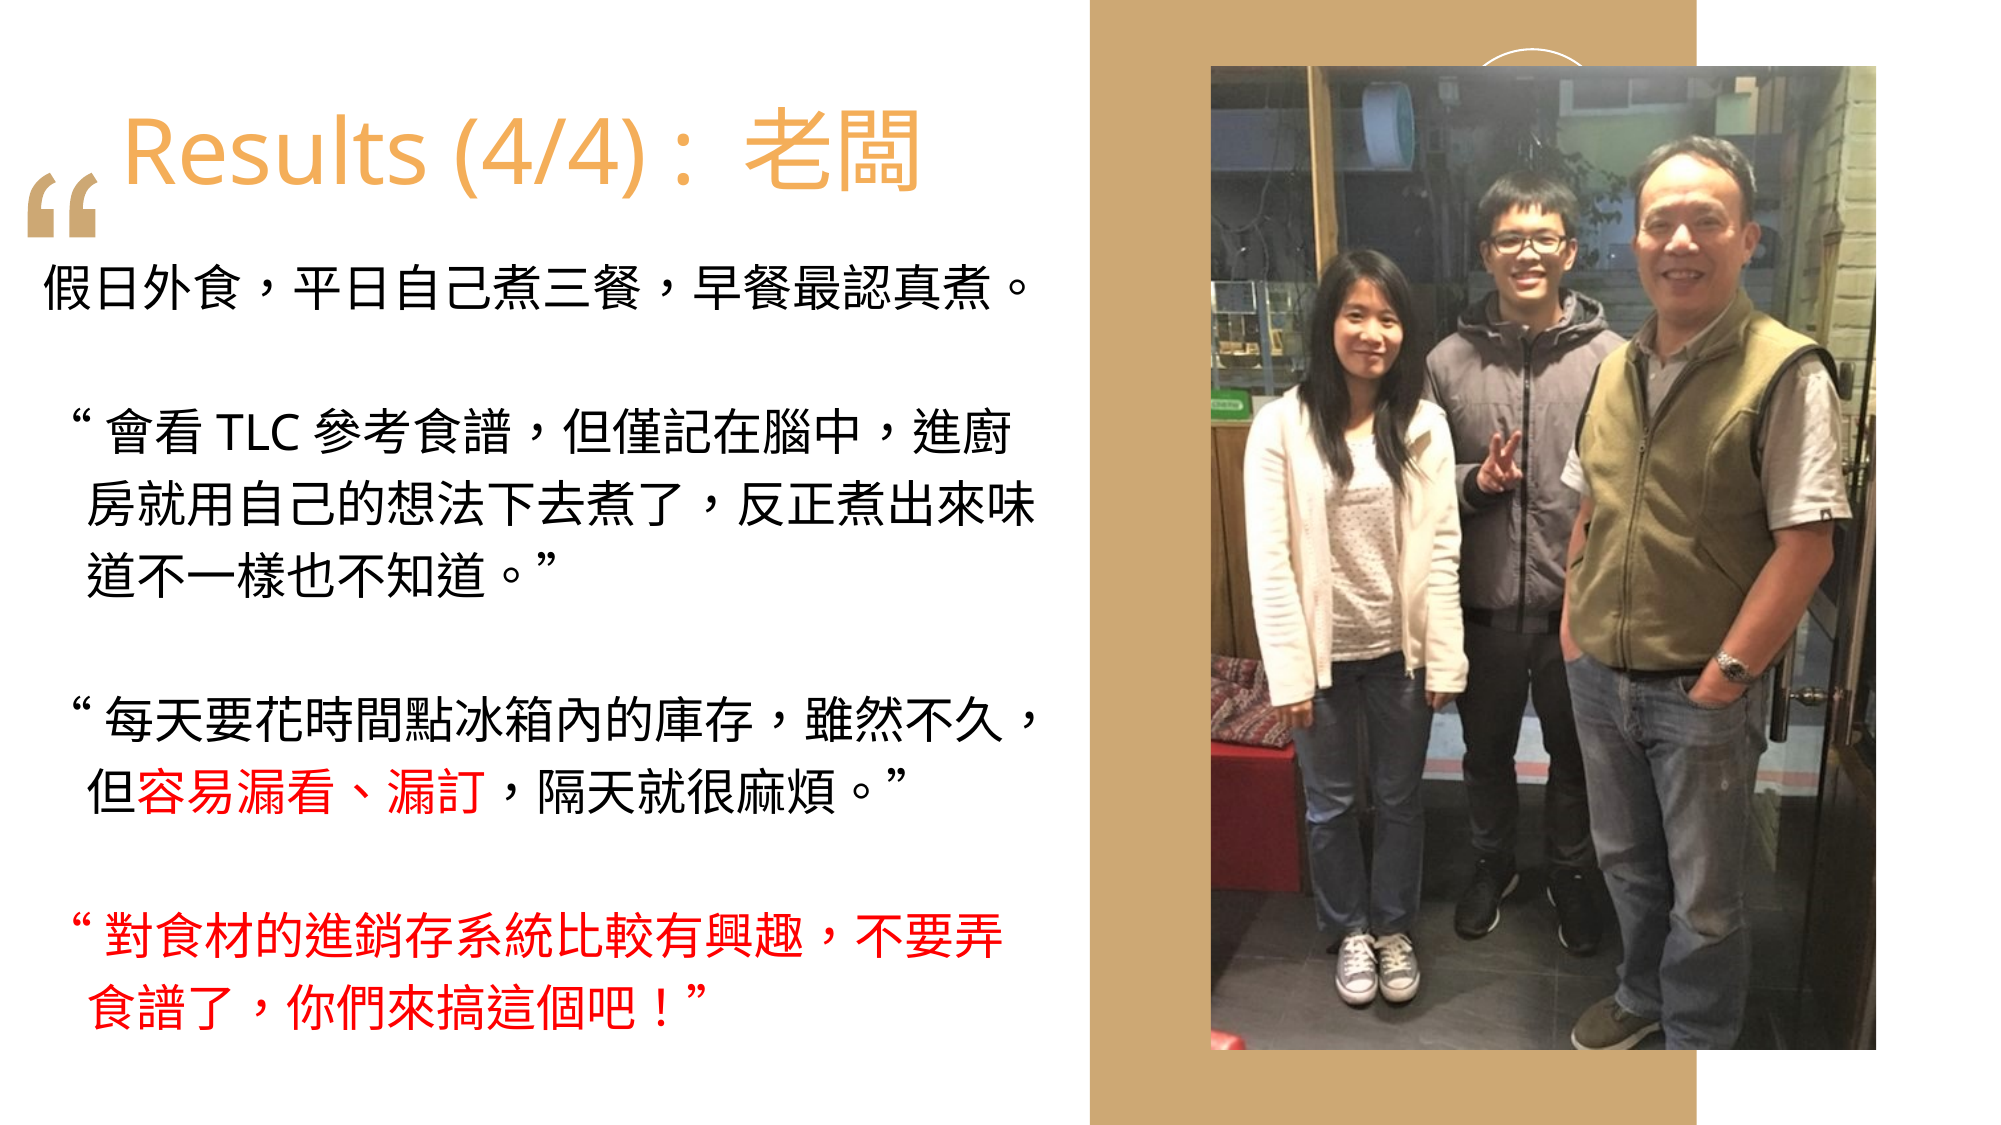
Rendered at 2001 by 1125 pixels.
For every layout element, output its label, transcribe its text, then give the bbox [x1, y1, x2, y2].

text_box [26, 171, 58, 239]
text_box Results (4/4) : 老闆 [112, 105, 985, 205]
text_box 假日外食，平日自己煮三餐，早餐最認真煮。 “會看TLC參考食譜，但僅記在腦中，進廚房就用自己的想法下去煮了，反正煮出來味道不一樣也不知道。” “每天要花時間點冰箱內的庫存，雖然不久，但容易漏看、漏訂，隔天就很麻煩。” “對食材的進銷存系統比較有興趣，不要弄食譜了，你們來搞這個吧！” [27, 237, 1070, 1050]
text_box [68, 171, 100, 237]
picture [1210, 66, 1877, 1050]
